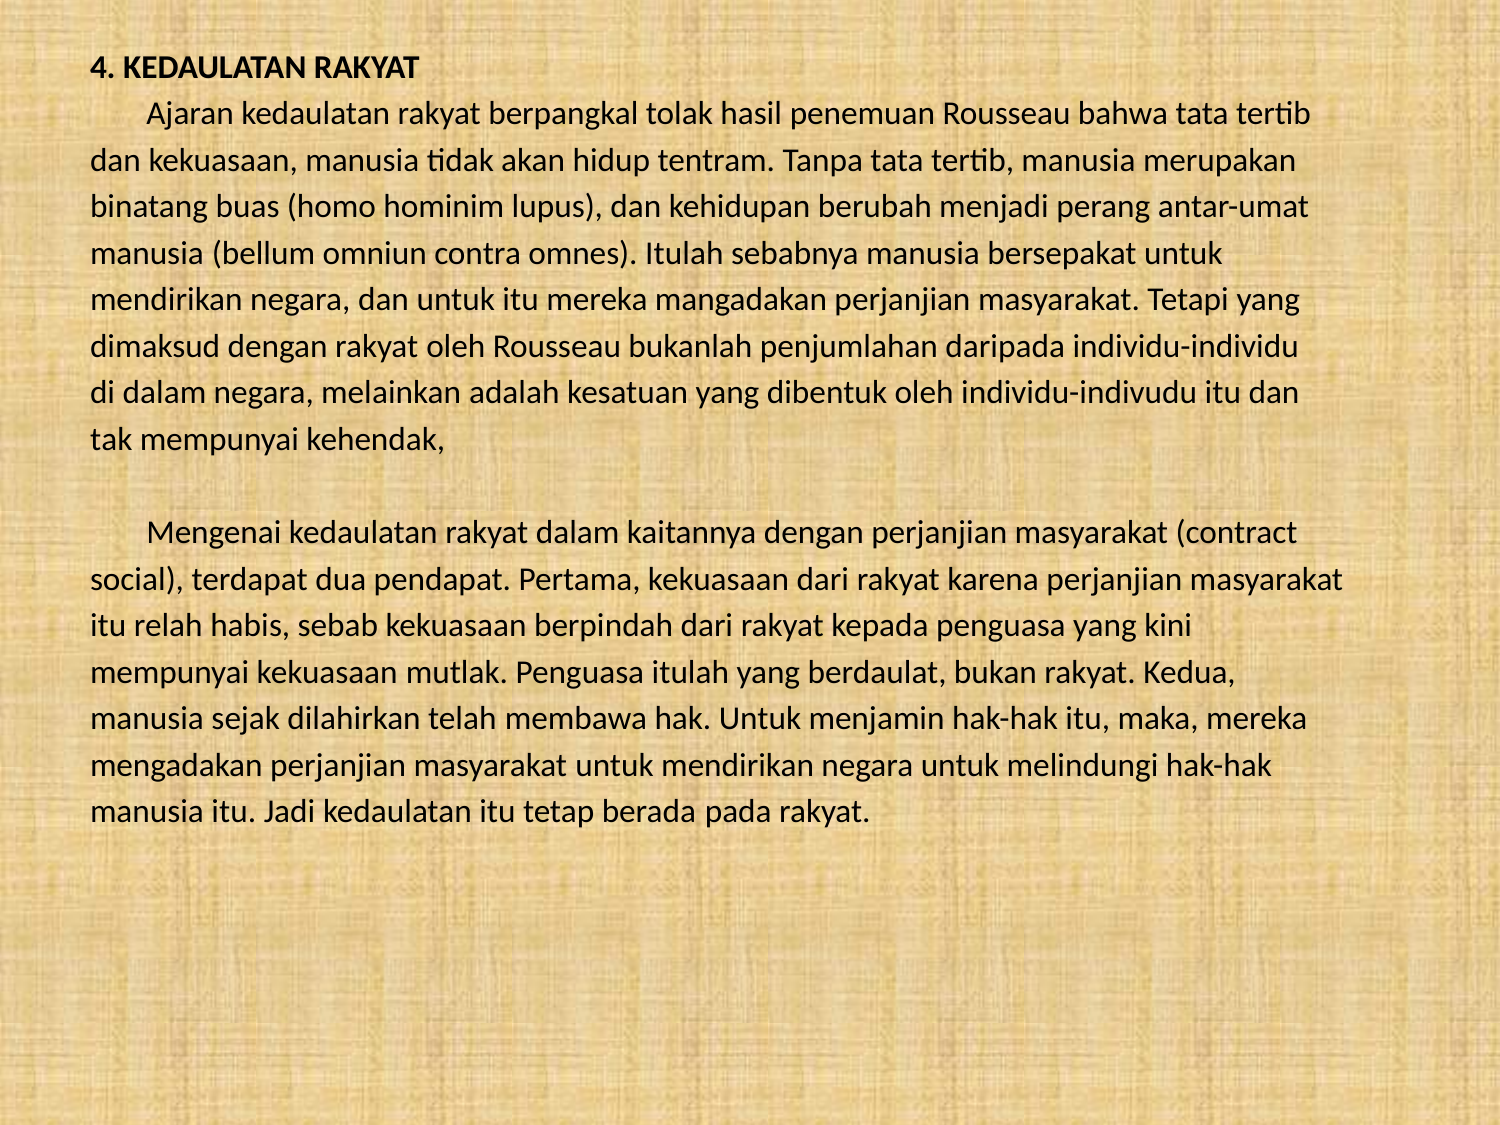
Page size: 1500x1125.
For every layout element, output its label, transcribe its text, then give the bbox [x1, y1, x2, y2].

list 4. KEDAULATAN RAKYAT Ajaran kedaulatan rakyat berpangkal tolak hasil penemuan Rousseau bahwa tata tertib dan kekuasaan, manusia tidak akan hidup tentram. Tanpa tata tertib, manusia merupakan binatang buas (homo hominim lupus), dan kehidupan berubah menjadi perang antar-umat manusia (bellum omniun contra omnes). Itulah sebabnya manusia bersepakat untuk mendirikan negara, dan untuk itu mereka mangadakan perjanjian masyarakat. Tetapi yang dimaksud dengan rakyat oleh Rousseau bukanlah penjumlahan daripada individu-individu di dalam negara, melainkan adalah kesatuan yang dibentuk oleh individu-indivudu itu dan tak mempunyai kehendak, Mengenai kedaulatan rakyat dalam kaitannya dengan perjanjian masyarakat (contract social), terdapat dua pendapat. Pertama, kekuasaan dari rakyat karena perjanjian masyarakat itu relah habis, sebab kekuasaan berpindah dari rakyat kepada penguasa yang kini mempunyai kekuasaan mutlak. Penguasa itulah yang berdaulat, bukan rakyat. Kedua, manusia sejak dilahirkan telah membawa hak. Untuk menjamin hak-hak itu, maka, mereka mengadakan perjanjian masyarakat untuk mendirikan negara untuk melindungi hak-hak manusia itu. Jadi kedaulatan itu tetap berada pada rakyat. [75, 37, 1425, 1088]
picture [0, 0, 1500, 1125]
